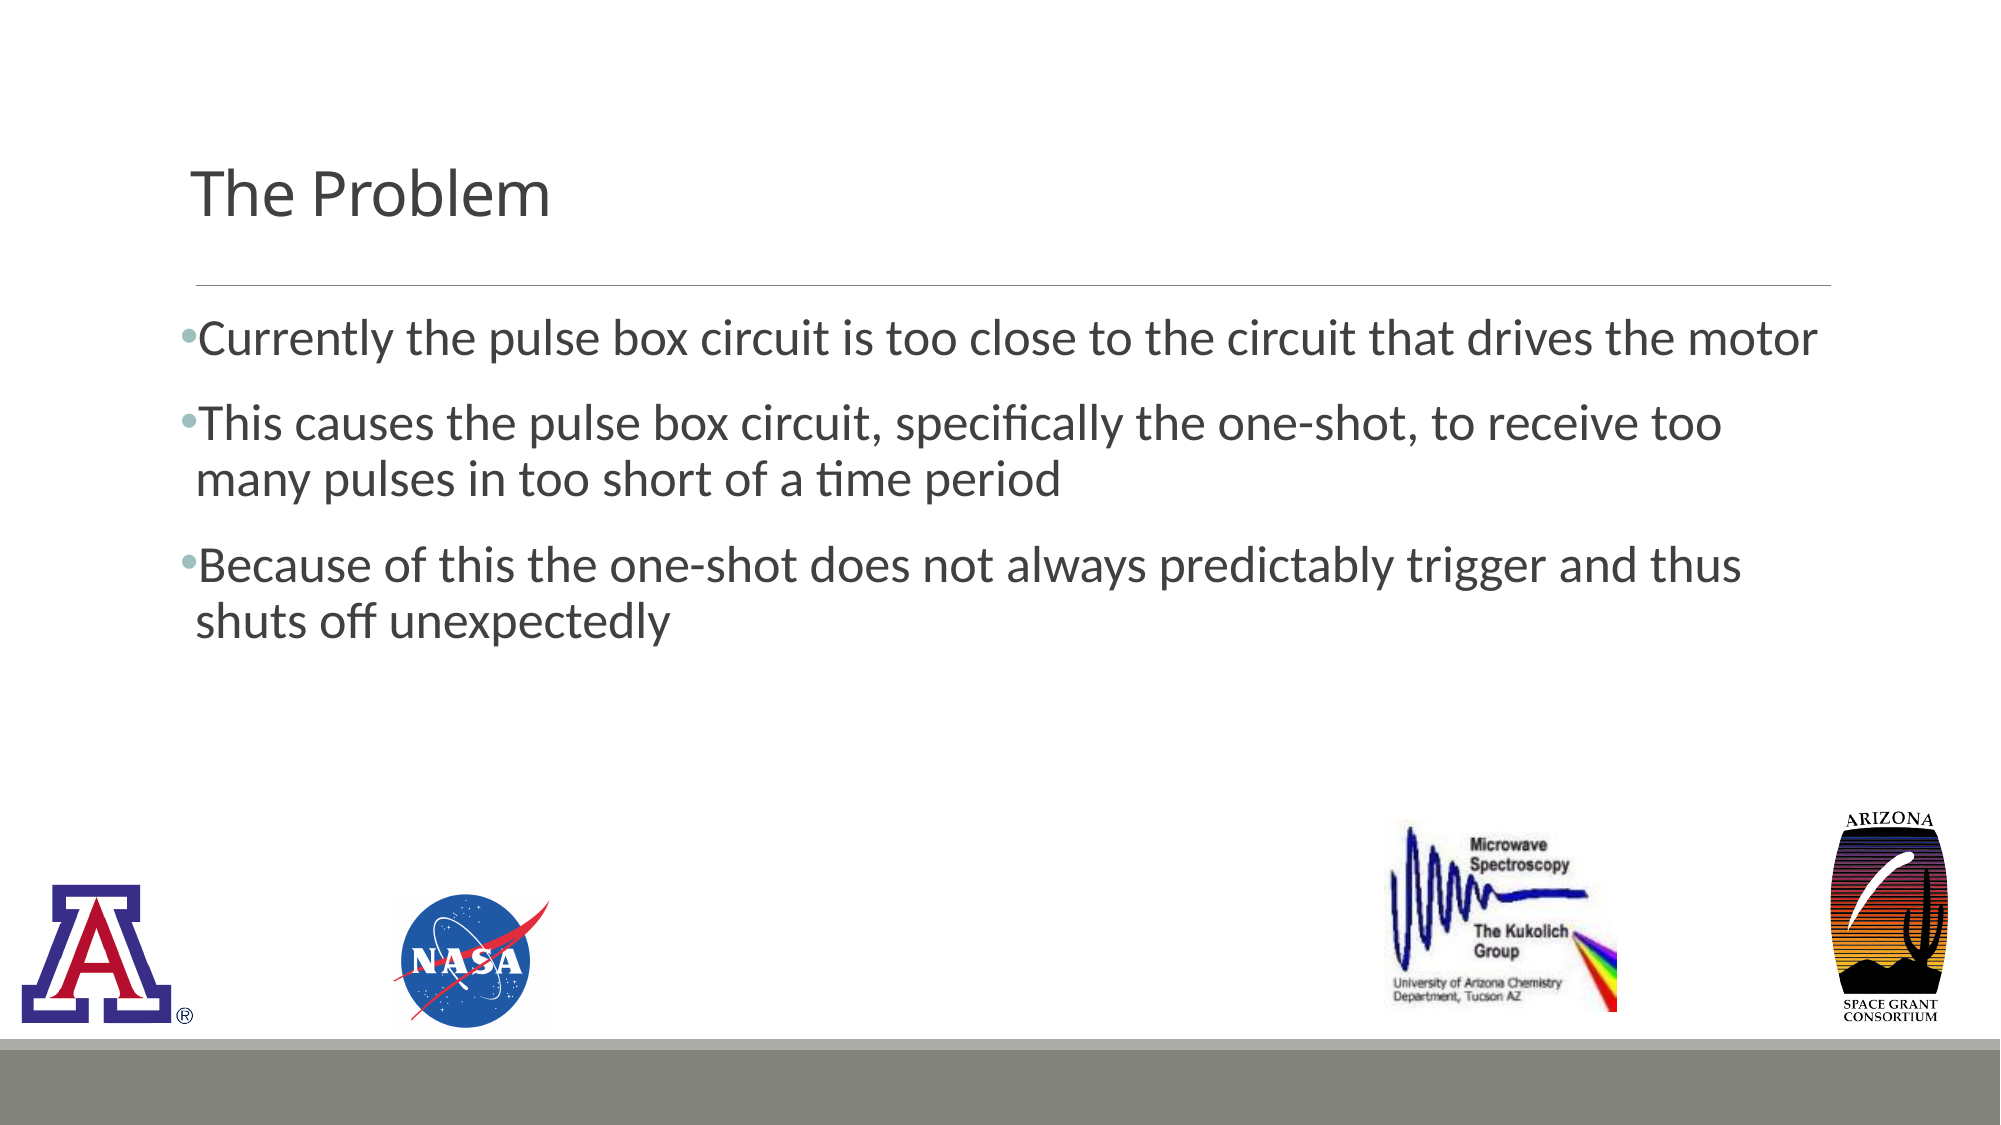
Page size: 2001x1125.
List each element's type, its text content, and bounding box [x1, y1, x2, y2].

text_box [15, 807, 1952, 1030]
title The Problem [175, 0, 1826, 237]
list Currently the pulse box circuit is too close to the circuit that drives the motor This causes the pulse box circuit, specifically the one-shot, to receive too many pulses in too short of a time period Because of this the one-shot does not always predictably trigger and thus shuts off unexpectedly [180, 302, 1830, 803]
